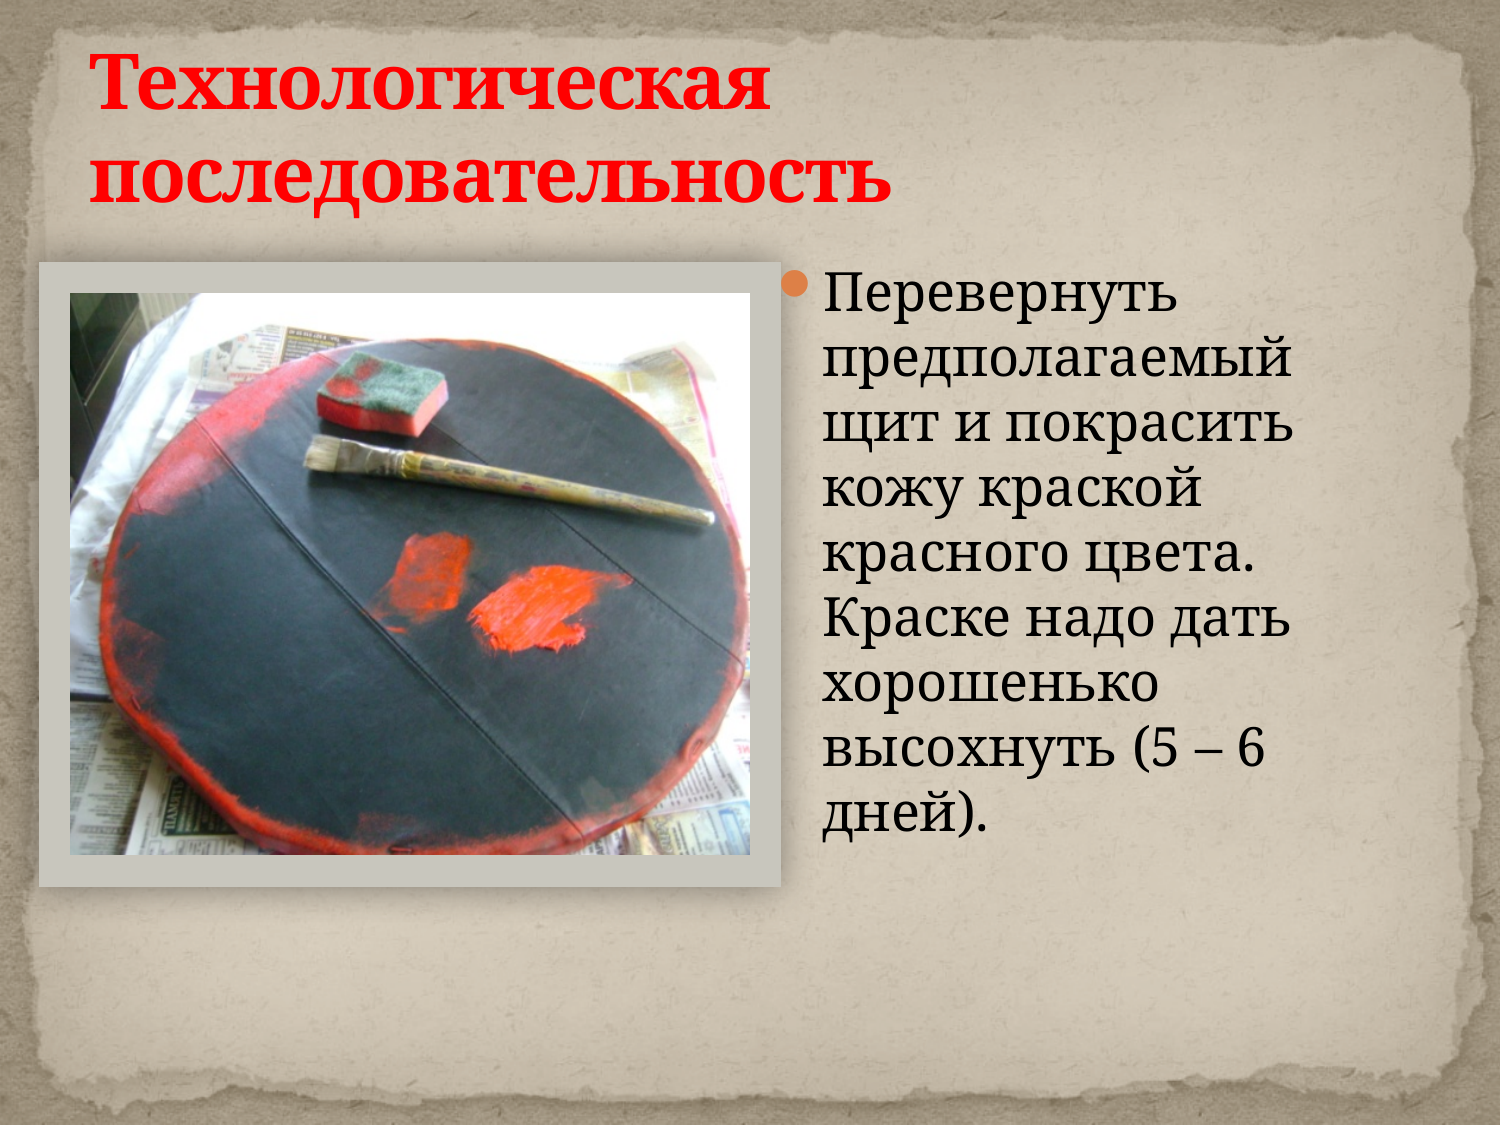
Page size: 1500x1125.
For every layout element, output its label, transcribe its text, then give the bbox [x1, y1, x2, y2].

list Перевернуть предполагаемый щит и покрасить кожу краской красного цвета. Краске надо дать хорошенько высохнуть (5 – 6 дней). [762, 249, 1429, 1000]
title Технологическая последовательность [74, 24, 1425, 225]
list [73, 295, 750, 854]
